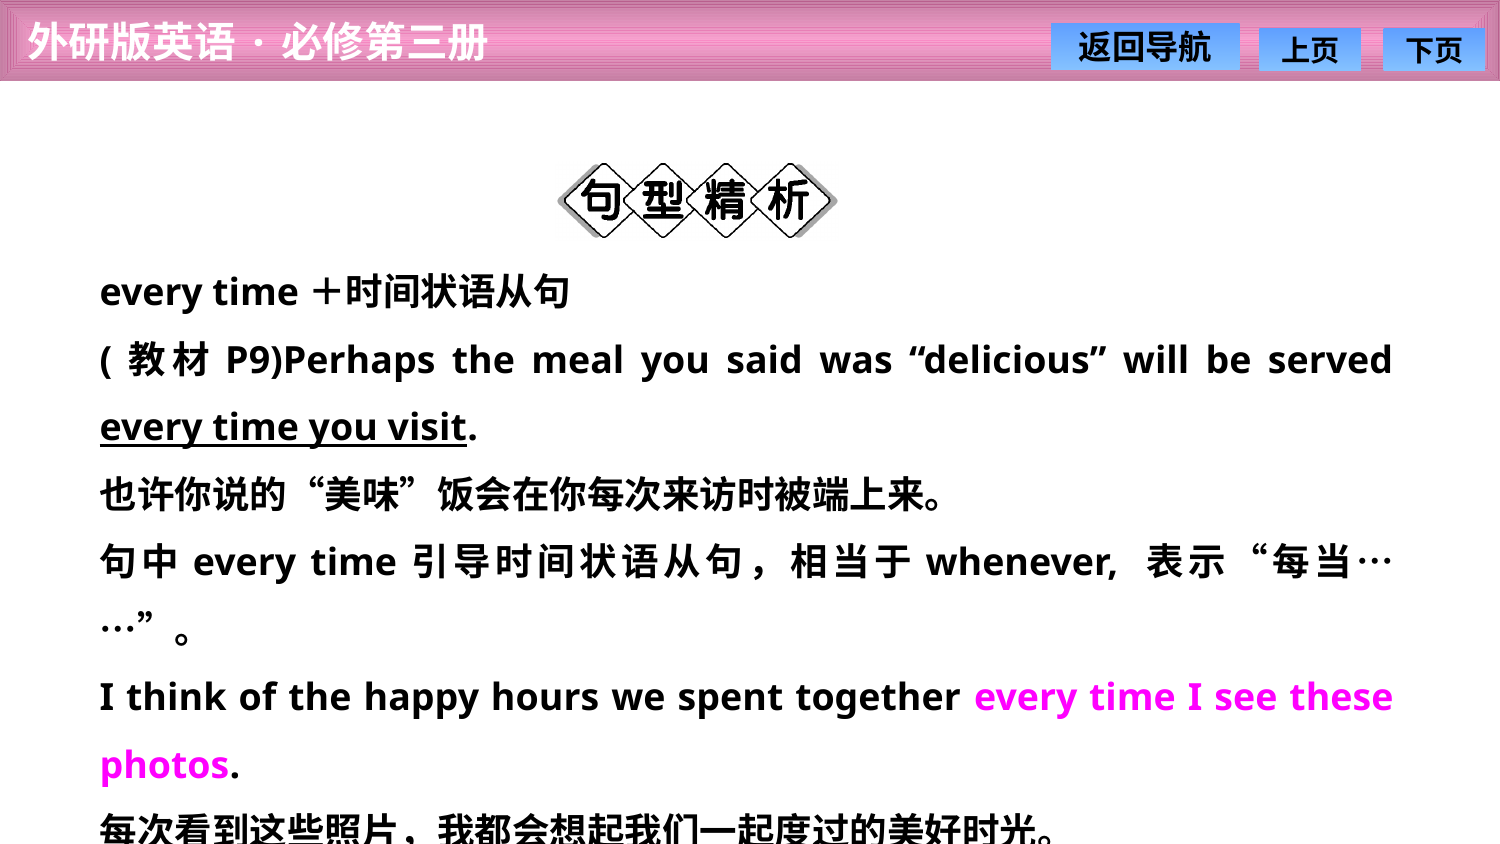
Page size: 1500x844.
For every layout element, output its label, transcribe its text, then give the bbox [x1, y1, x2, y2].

picture [555, 161, 839, 241]
list every time＋时间状语从句 (教材P9)Perhaps the meal you said was “delicious” will be served every time you visit. 也许你说的“美味”饭会在你每次来访时被端上来。 句中every time引导时间状语从句，相当于whenever, 表示“每当……”。 I think of the happy hours we spent together every time I see these photos. 每次看到这些照片，我都会想起我们一起度过的美好时光。 [88, 240, 1406, 789]
